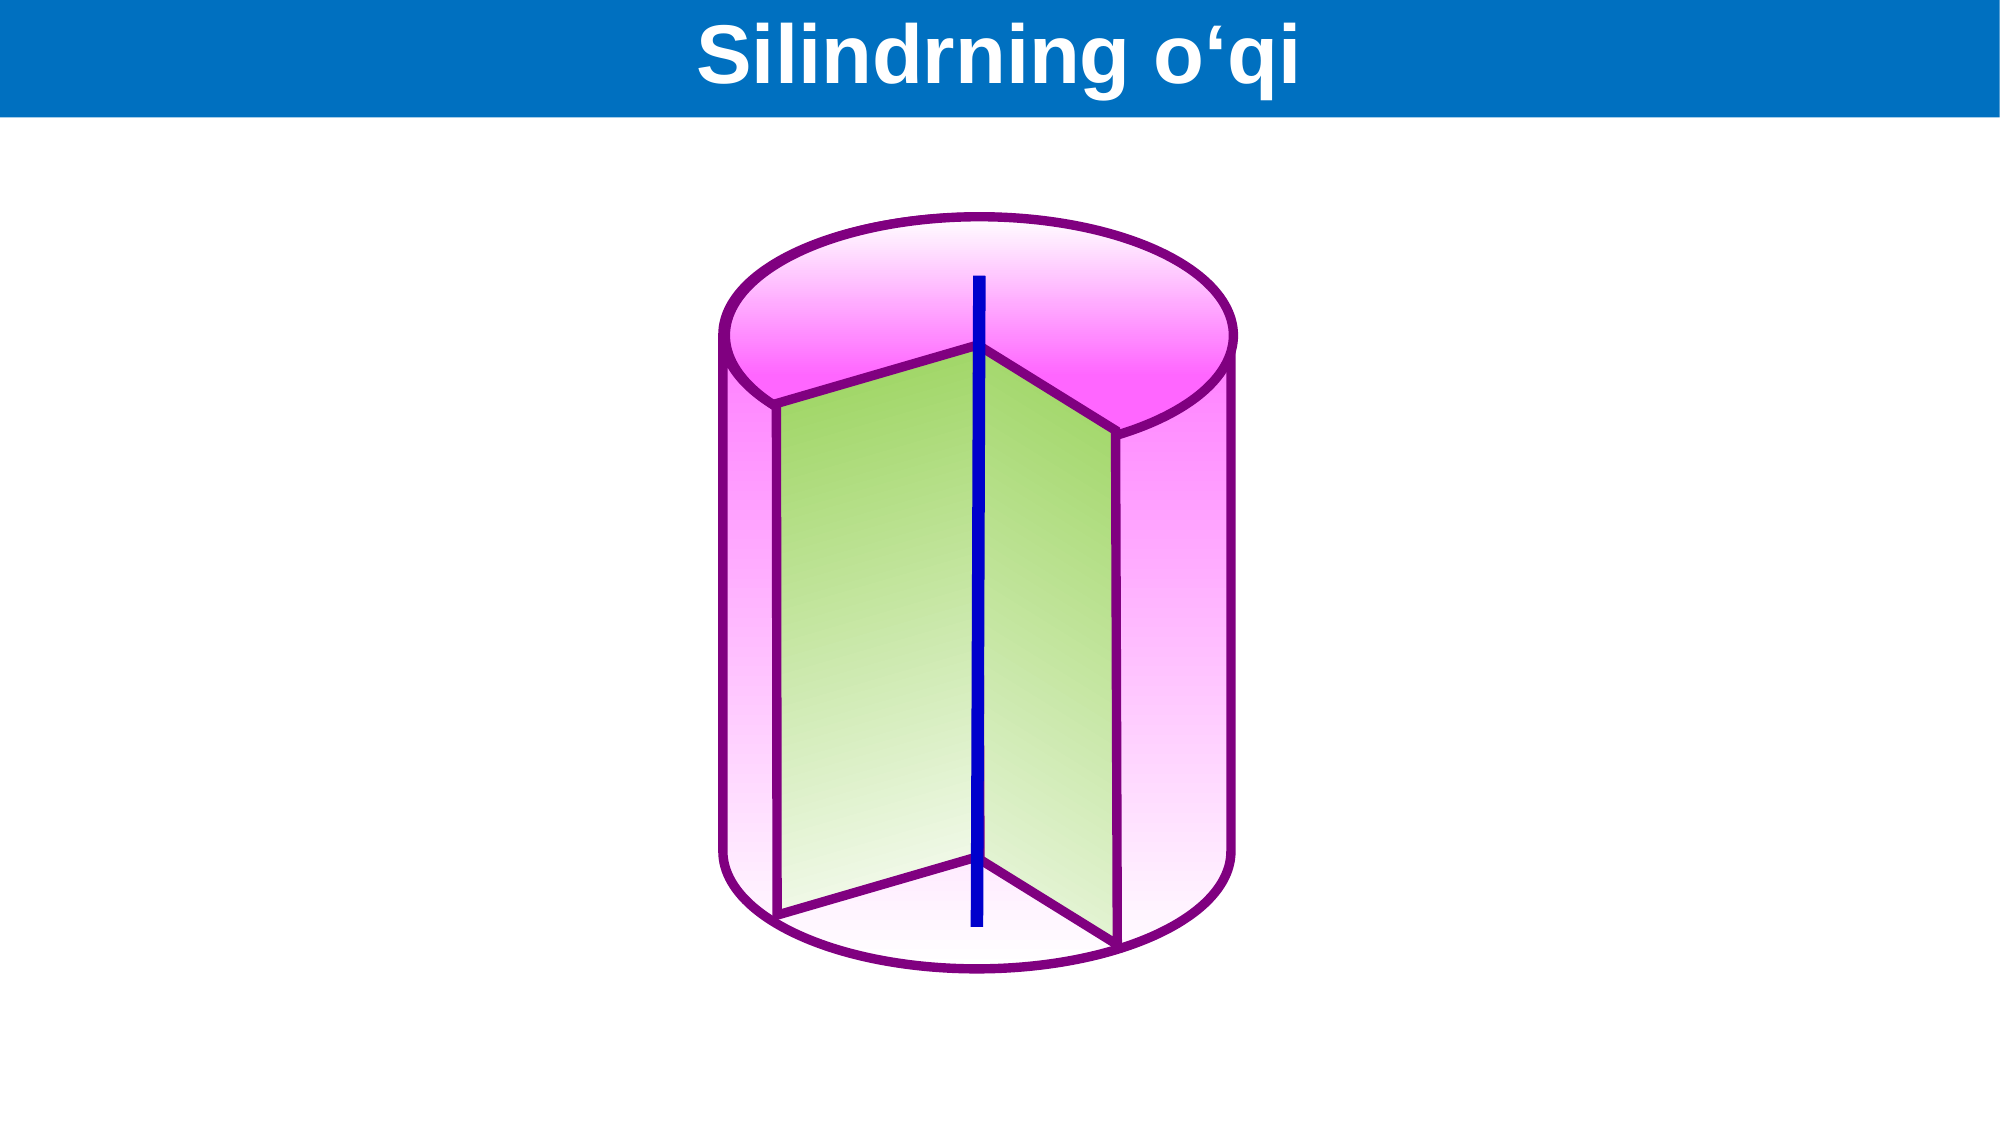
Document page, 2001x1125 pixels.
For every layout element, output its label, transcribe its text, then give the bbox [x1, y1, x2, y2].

text_box Silindrning o‘qi [0, 0, 2000, 118]
text_box [775, 345, 972, 917]
text_box [984, 348, 1119, 947]
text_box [976, 275, 980, 927]
text_box [721, 247, 1232, 970]
text_box [724, 215, 1235, 437]
